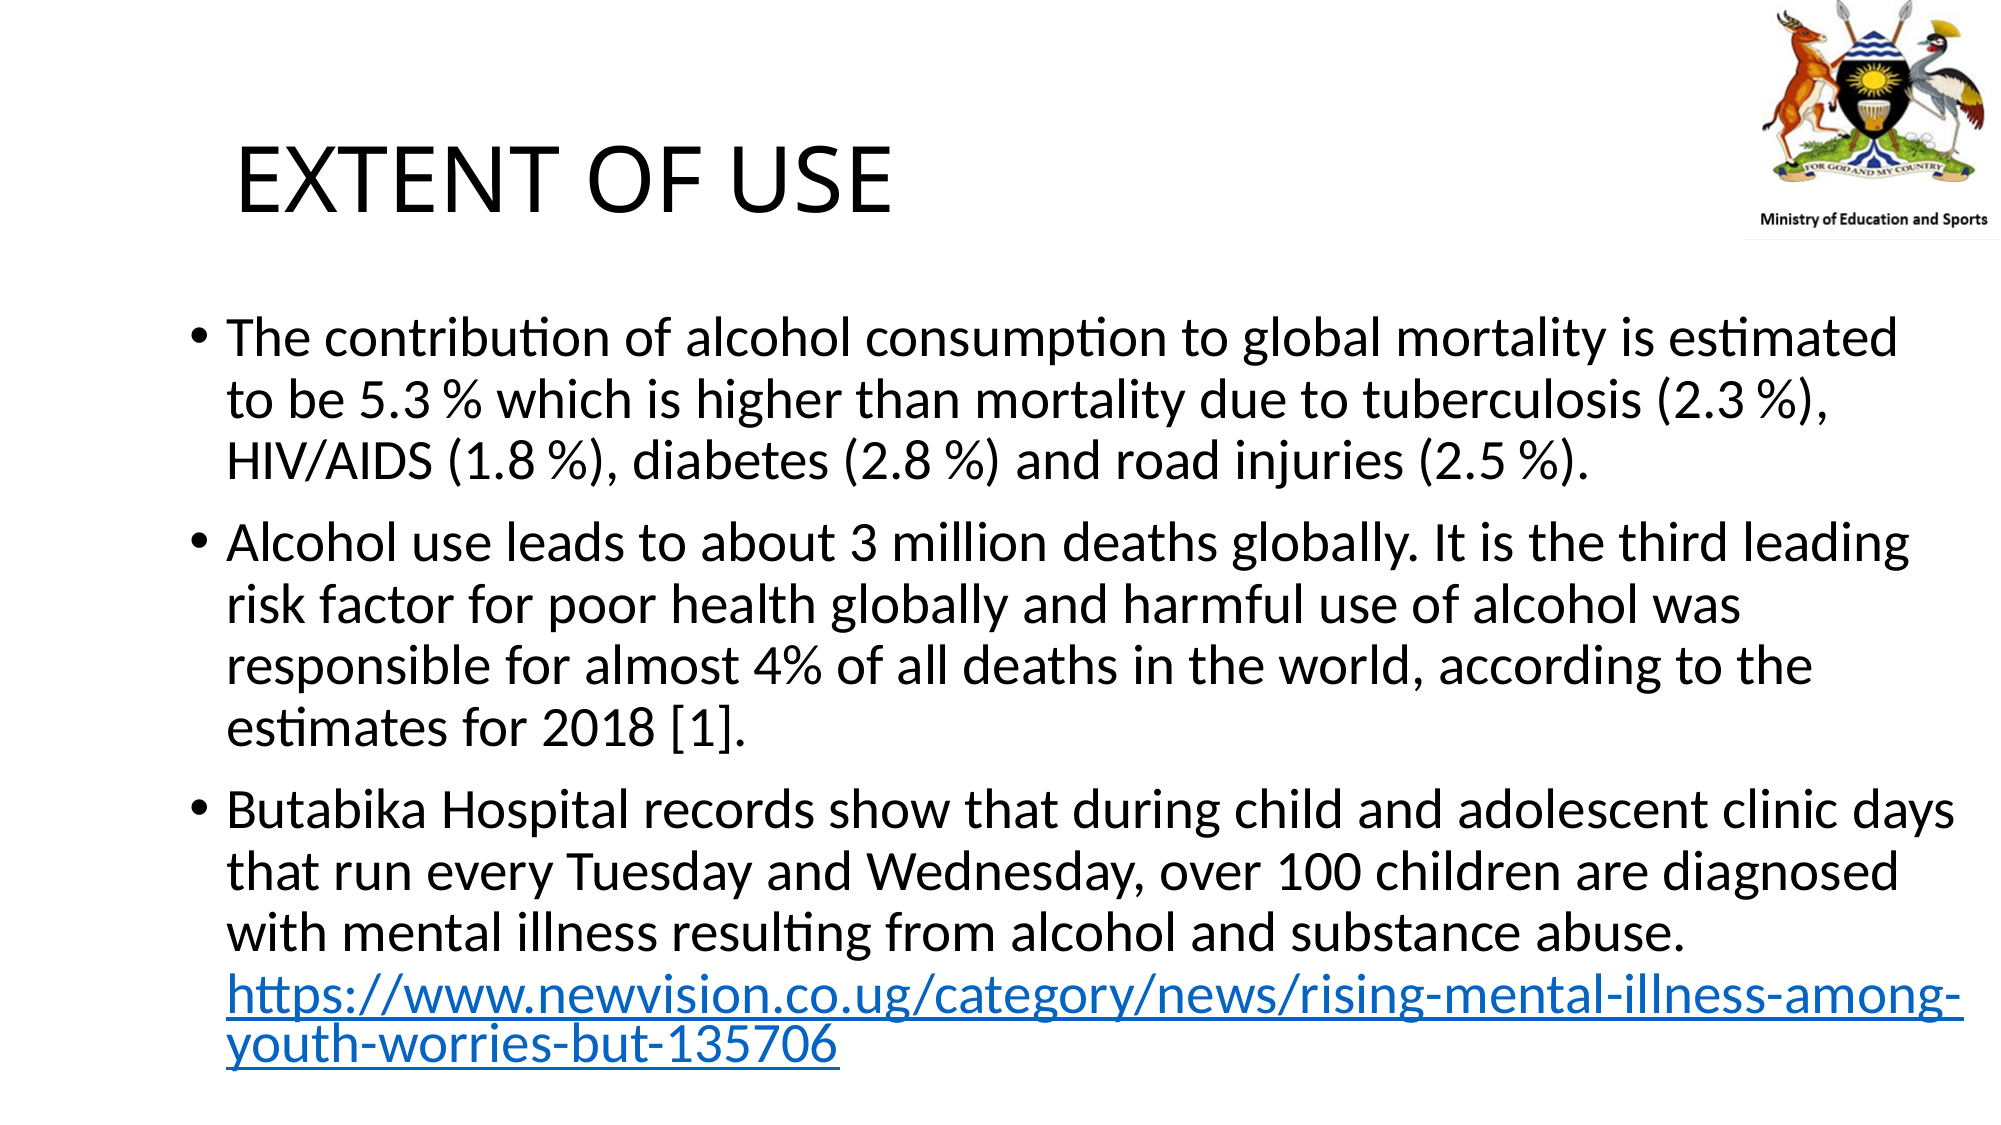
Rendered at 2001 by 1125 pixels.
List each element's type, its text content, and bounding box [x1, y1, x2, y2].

picture [1743, 198, 2000, 241]
list The contribution of alcohol consumption to global mortality is estimated to be 5.3 % which is higher than mortality due to tuberculosis (2.3 %), HIV/AIDS (1.8 %), diabetes (2.8 %) and road injuries (2.5 %). Alcohol use leads to about 3 million deaths globally. It is the third leading risk factor for poor health globally and harmful use of alcohol was responsible for almost 4% of all deaths in the world, according to the estimates for 2018 [1]. Butabika Hospital records show that during child and adolescent clinic days that run every Tuesday and Wednesday, over 100 children are diagnosed with mental illness resulting from alcohol and substance abuse. https://www.newvision.co.ug/category/news/rising-mental-illness-among-youth-worries-but-135706 [174, 299, 1975, 1125]
title EXTENT OF USE [218, 96, 1352, 271]
picture [1762, 0, 1986, 182]
